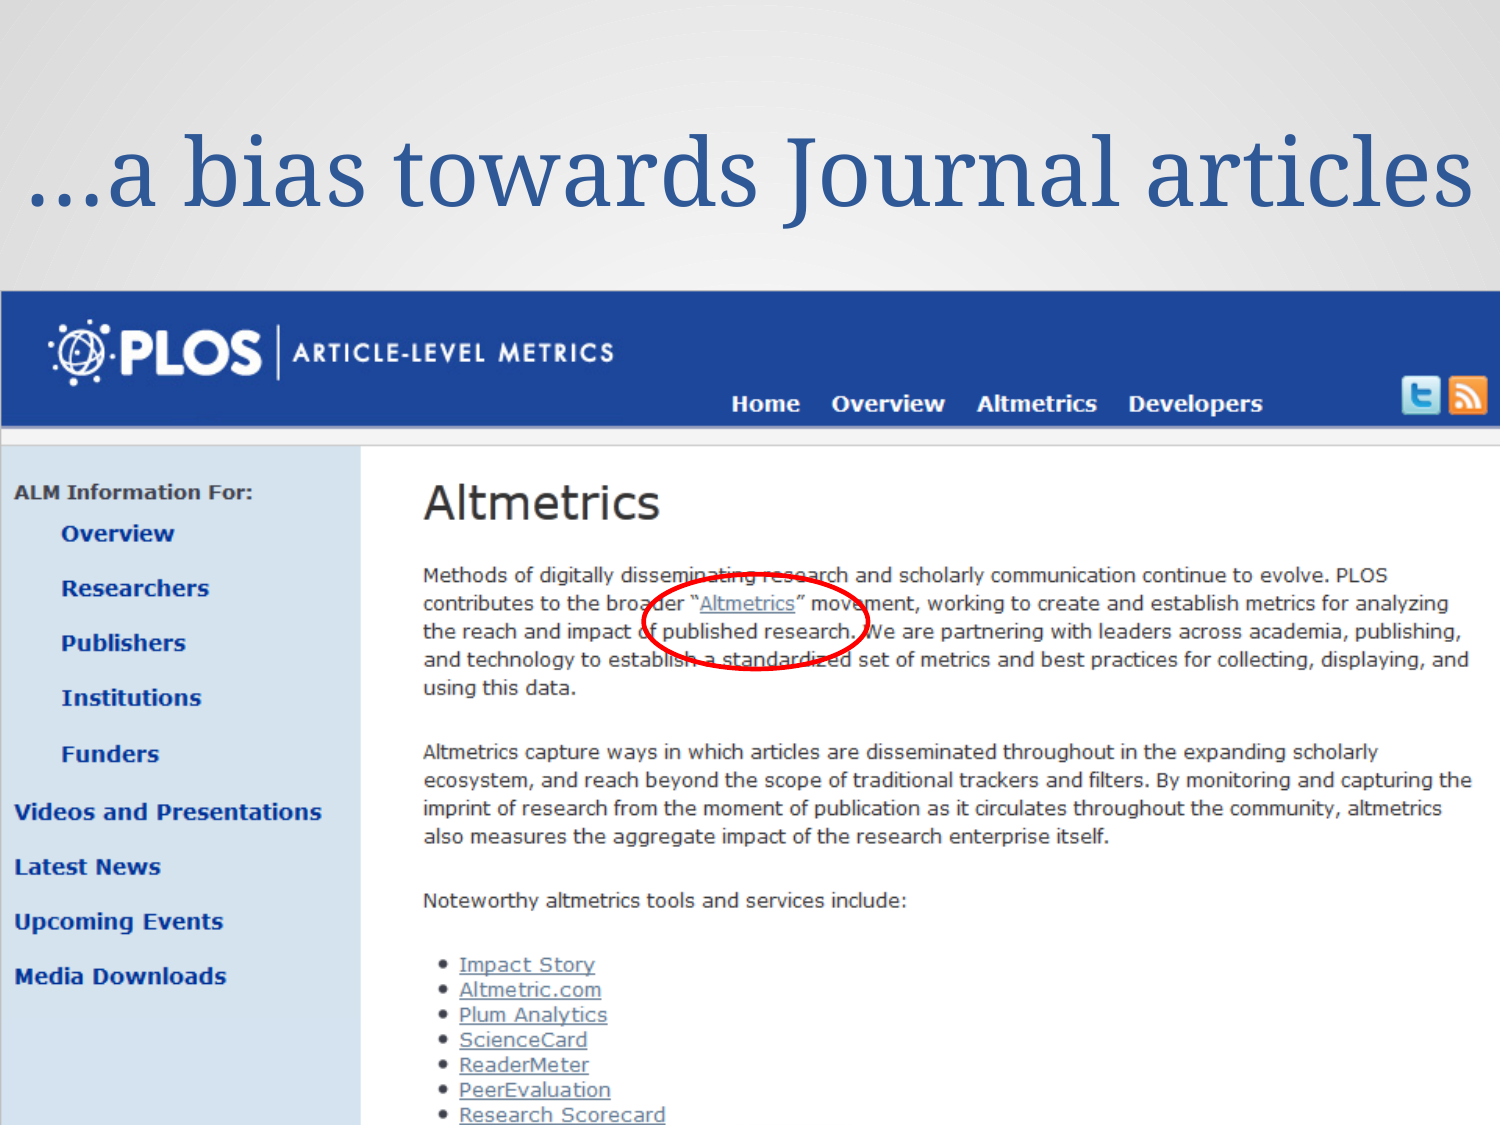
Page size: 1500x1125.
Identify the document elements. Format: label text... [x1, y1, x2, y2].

title …a bias towards Journal articles [0, 45, 1500, 233]
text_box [0, 290, 1500, 1125]
